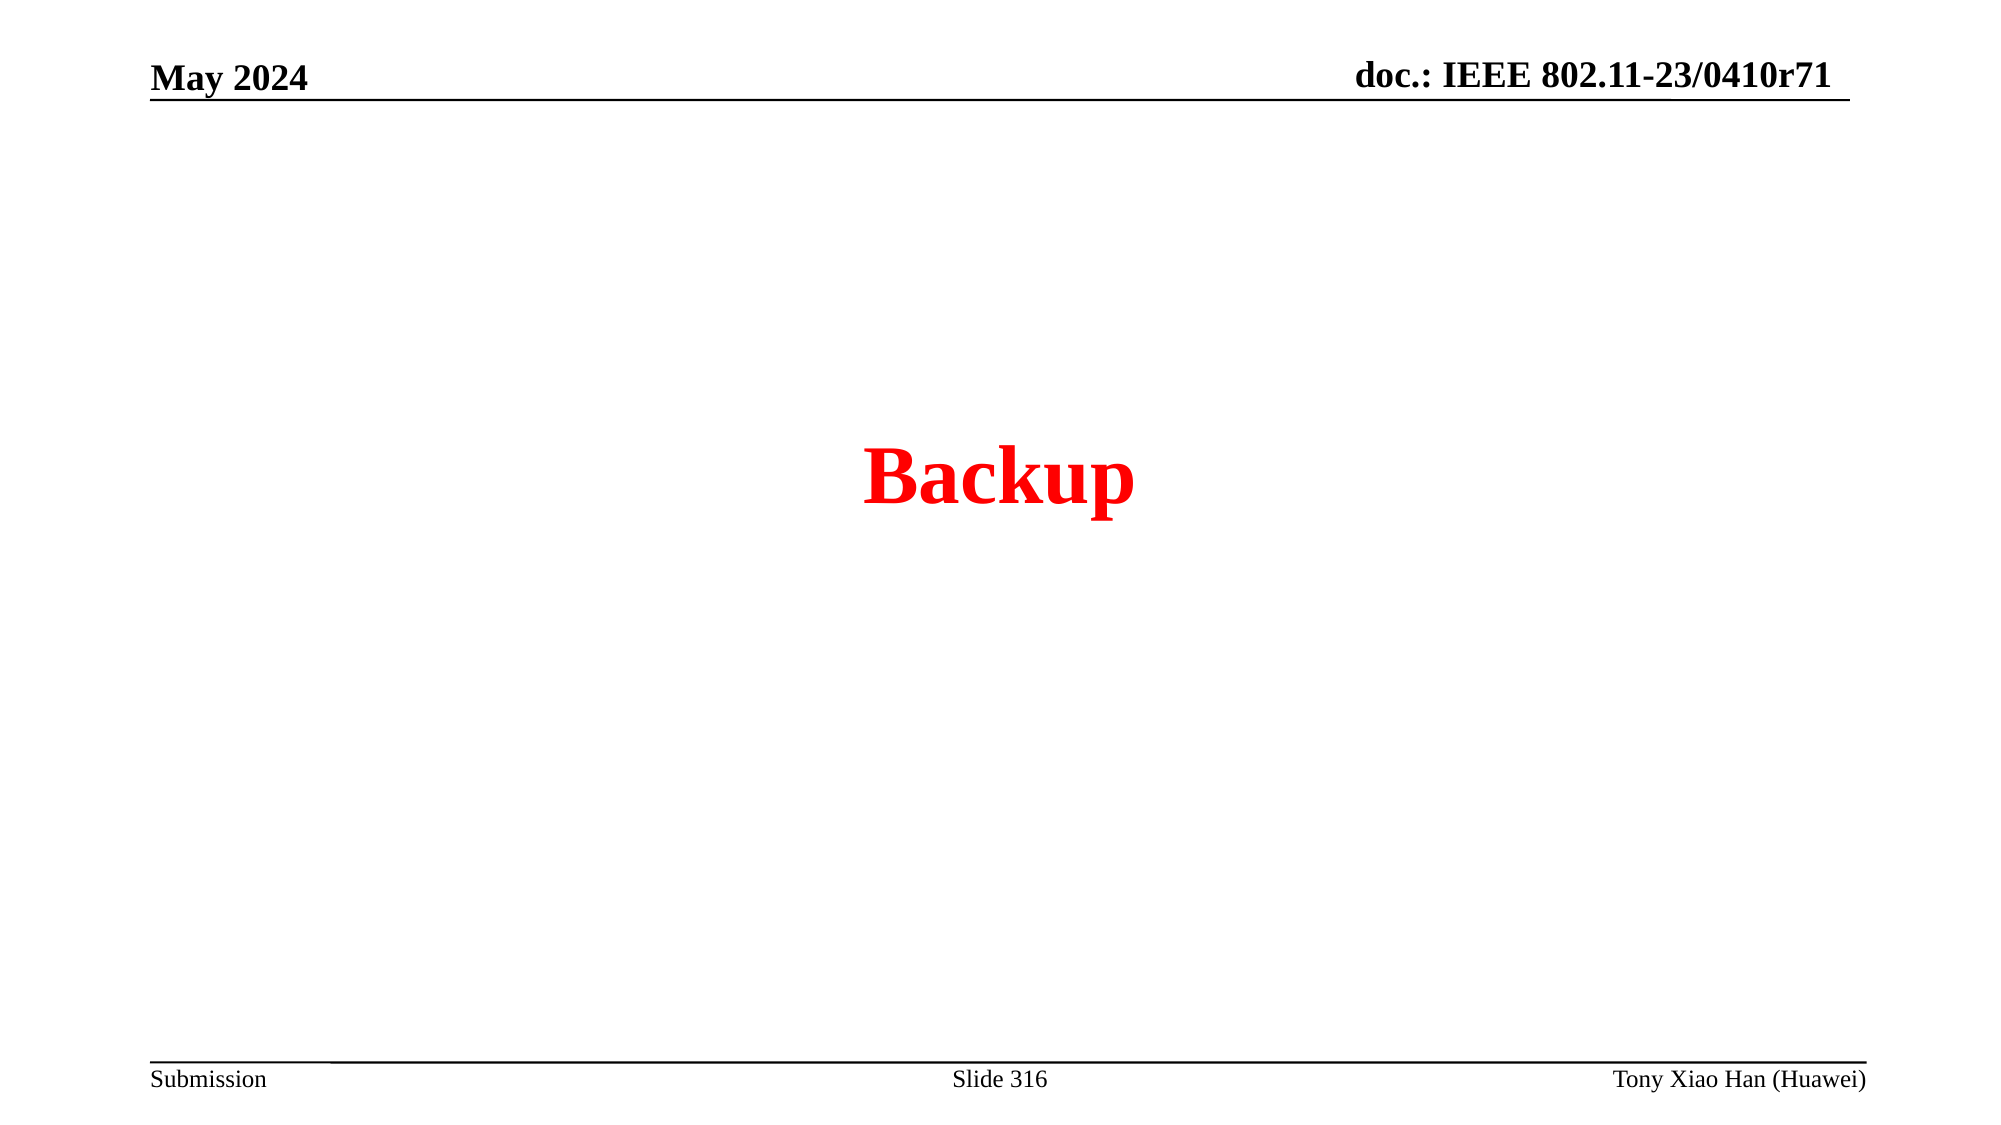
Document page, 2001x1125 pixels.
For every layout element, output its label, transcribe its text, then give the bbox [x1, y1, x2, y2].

text_box Backup [331, 412, 1669, 950]
